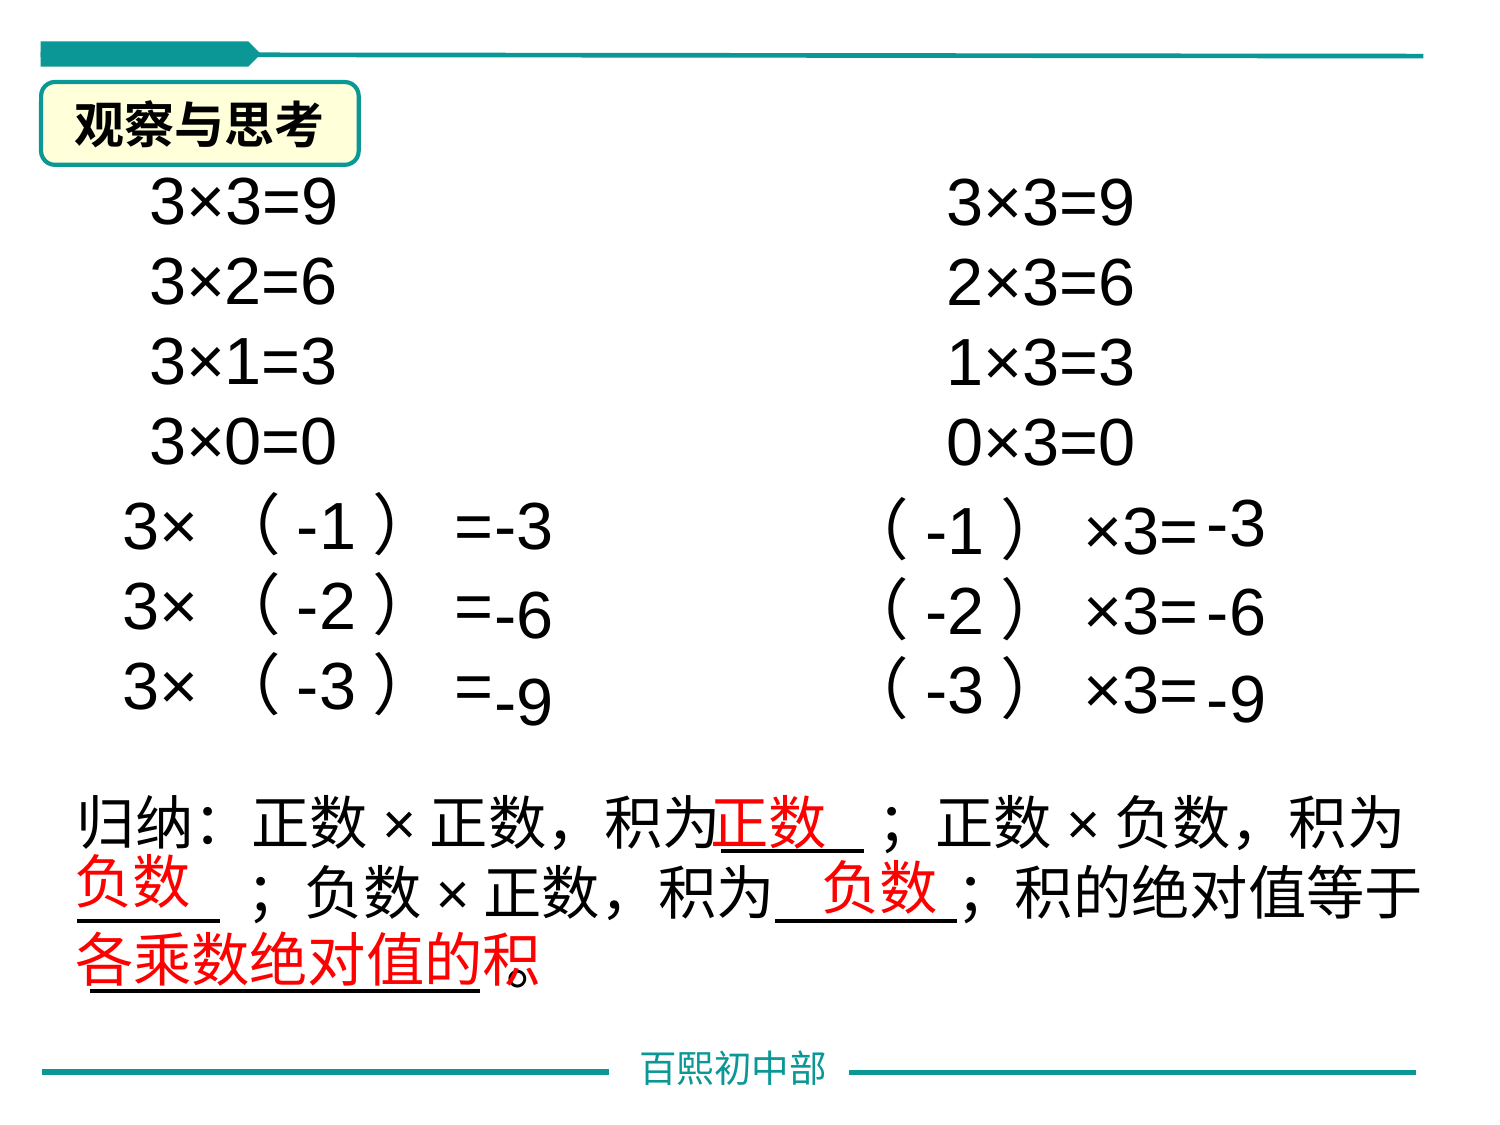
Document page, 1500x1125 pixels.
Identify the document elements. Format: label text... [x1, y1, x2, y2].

text_box -9 [479, 660, 569, 747]
text_box 负数 [59, 837, 207, 923]
text_box -6 [1192, 561, 1282, 657]
text_box 负数 [806, 844, 953, 929]
text_box -3 [1192, 472, 1300, 567]
text_box -3 [479, 475, 588, 571]
text_box 归纳：正数×正数，积为 ；正数×负数，积为 ；负数×正数，积为 ；积的绝对值等于 。 [62, 778, 1438, 1004]
text_box 正数 [695, 778, 842, 864]
text_box 3×（-1）= 3×（-2）= 3×（-3）= [107, 475, 479, 730]
text_box 3×3=9 3×2=6 3×1=3 3×0=0 [134, 163, 354, 475]
text_box （-1）×3= （-2）×3= （-3）×3= [827, 480, 1192, 735]
text_box -9 [1192, 657, 1282, 743]
text_box 3×3=9 2×3=6 1×3=3 0×3=0 [931, 151, 1151, 480]
text_box 各乘数绝对值的积 [60, 916, 556, 1001]
text_box -6 [479, 564, 569, 660]
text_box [40, 41, 1424, 67]
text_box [42, 1037, 1417, 1098]
text_box 观察与思考 [41, 81, 359, 165]
